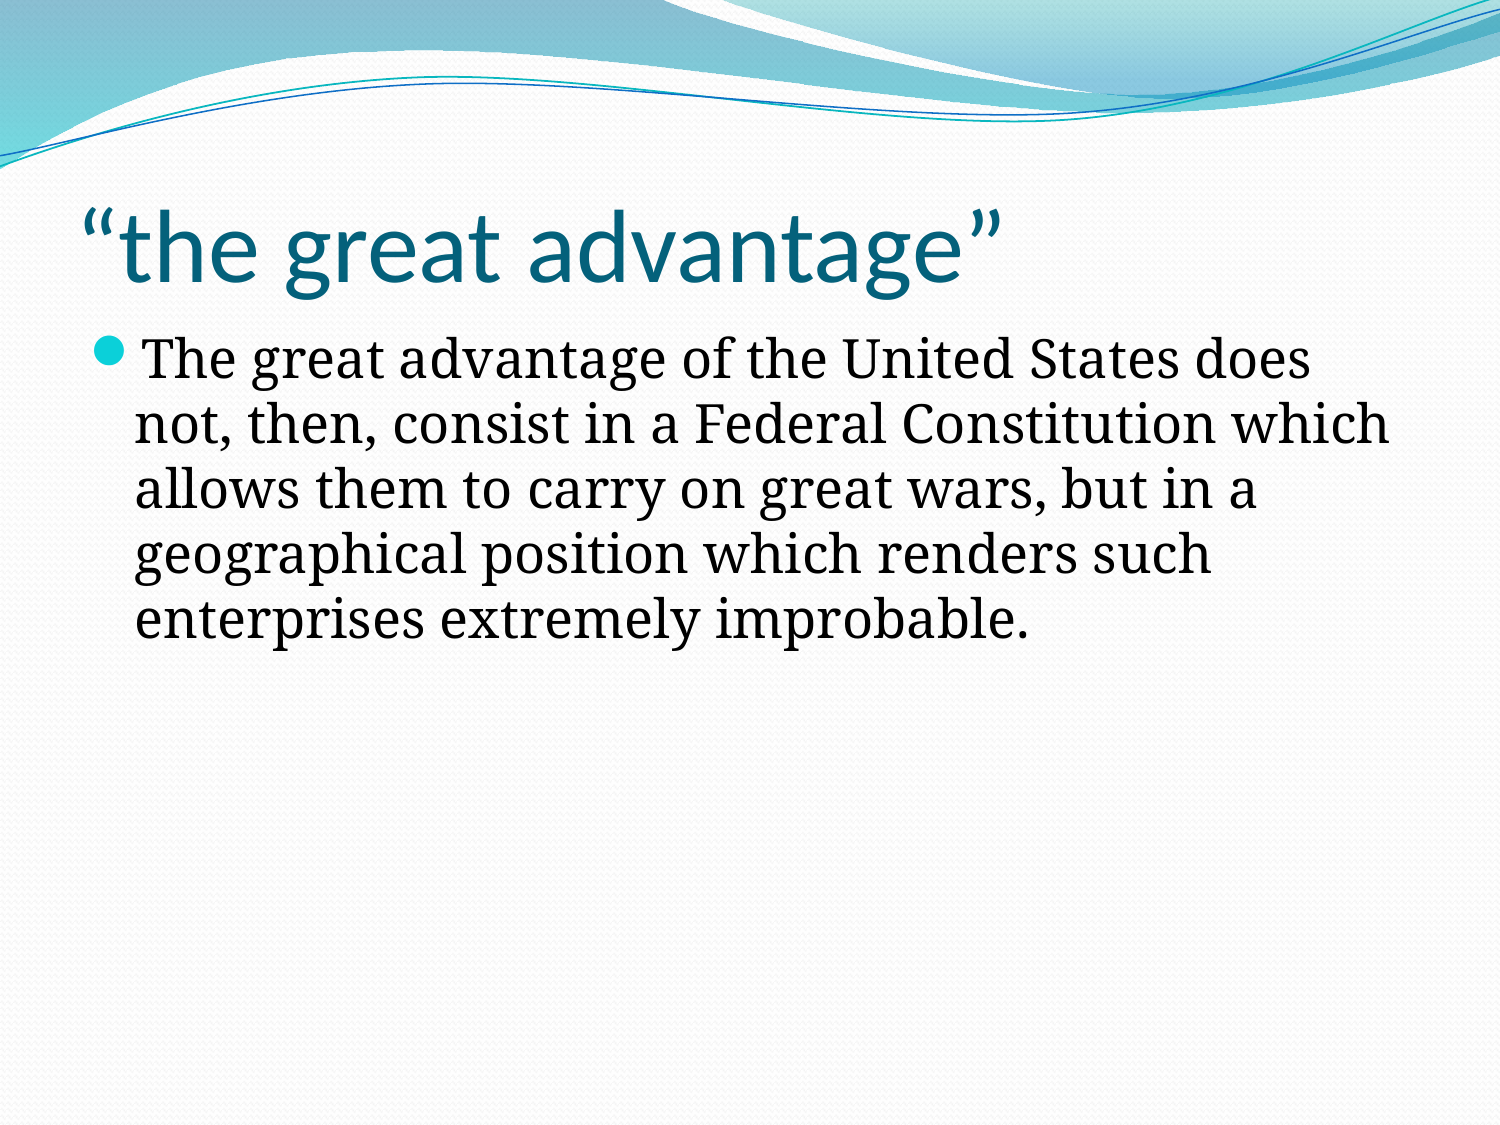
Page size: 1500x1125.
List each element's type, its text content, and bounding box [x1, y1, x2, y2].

list The great advantage of the United States does not, then, consist in a Federal Constitution which allows them to carry on great wars, but in a geographical position which renders such enterprises extremely improbable. [75, 317, 1425, 1038]
title “the great advantage” [75, 115, 1425, 303]
